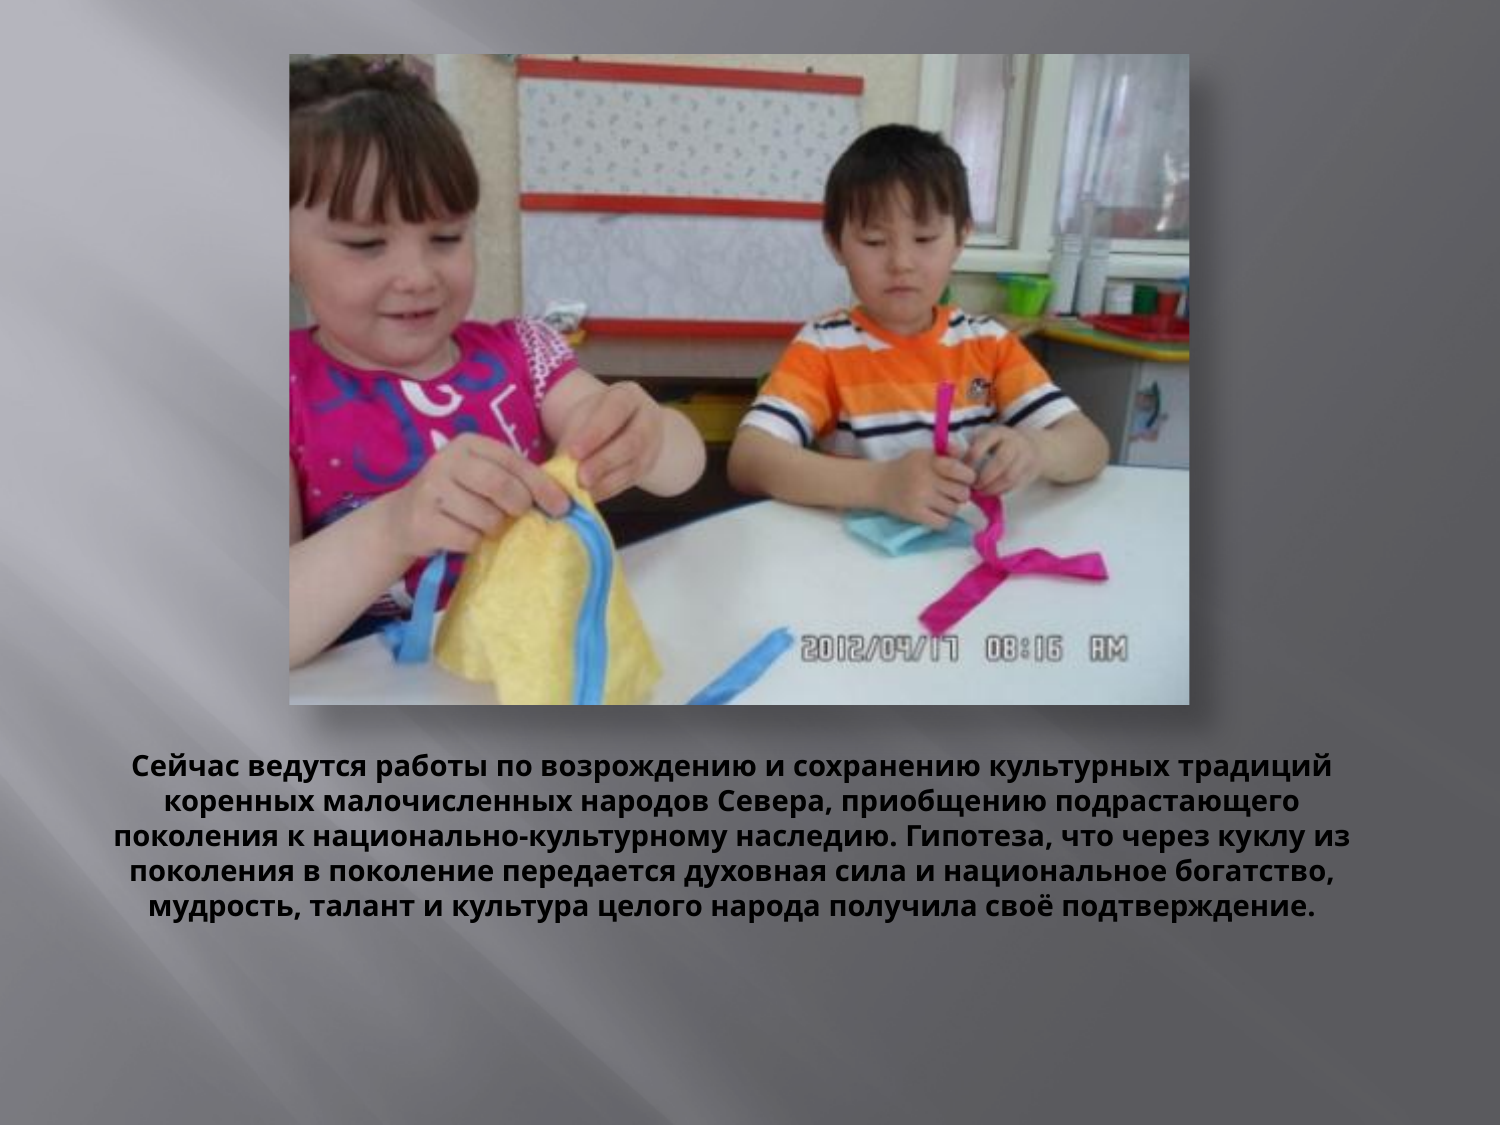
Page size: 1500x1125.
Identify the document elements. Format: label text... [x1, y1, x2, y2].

picture [288, 54, 1190, 705]
list Сейчас ведутся работы по возрождению и сохранению культурных традиций коренных малочисленных народов Севера, приобщению подрастающего поколения к национально-культурному наследию. Гипотеза, что через куклу из поколения в поколение передается духовная сила и национальное богатство, мудрость, талант и культура целого народа получила своё подтверждение. [100, 739, 1365, 1013]
